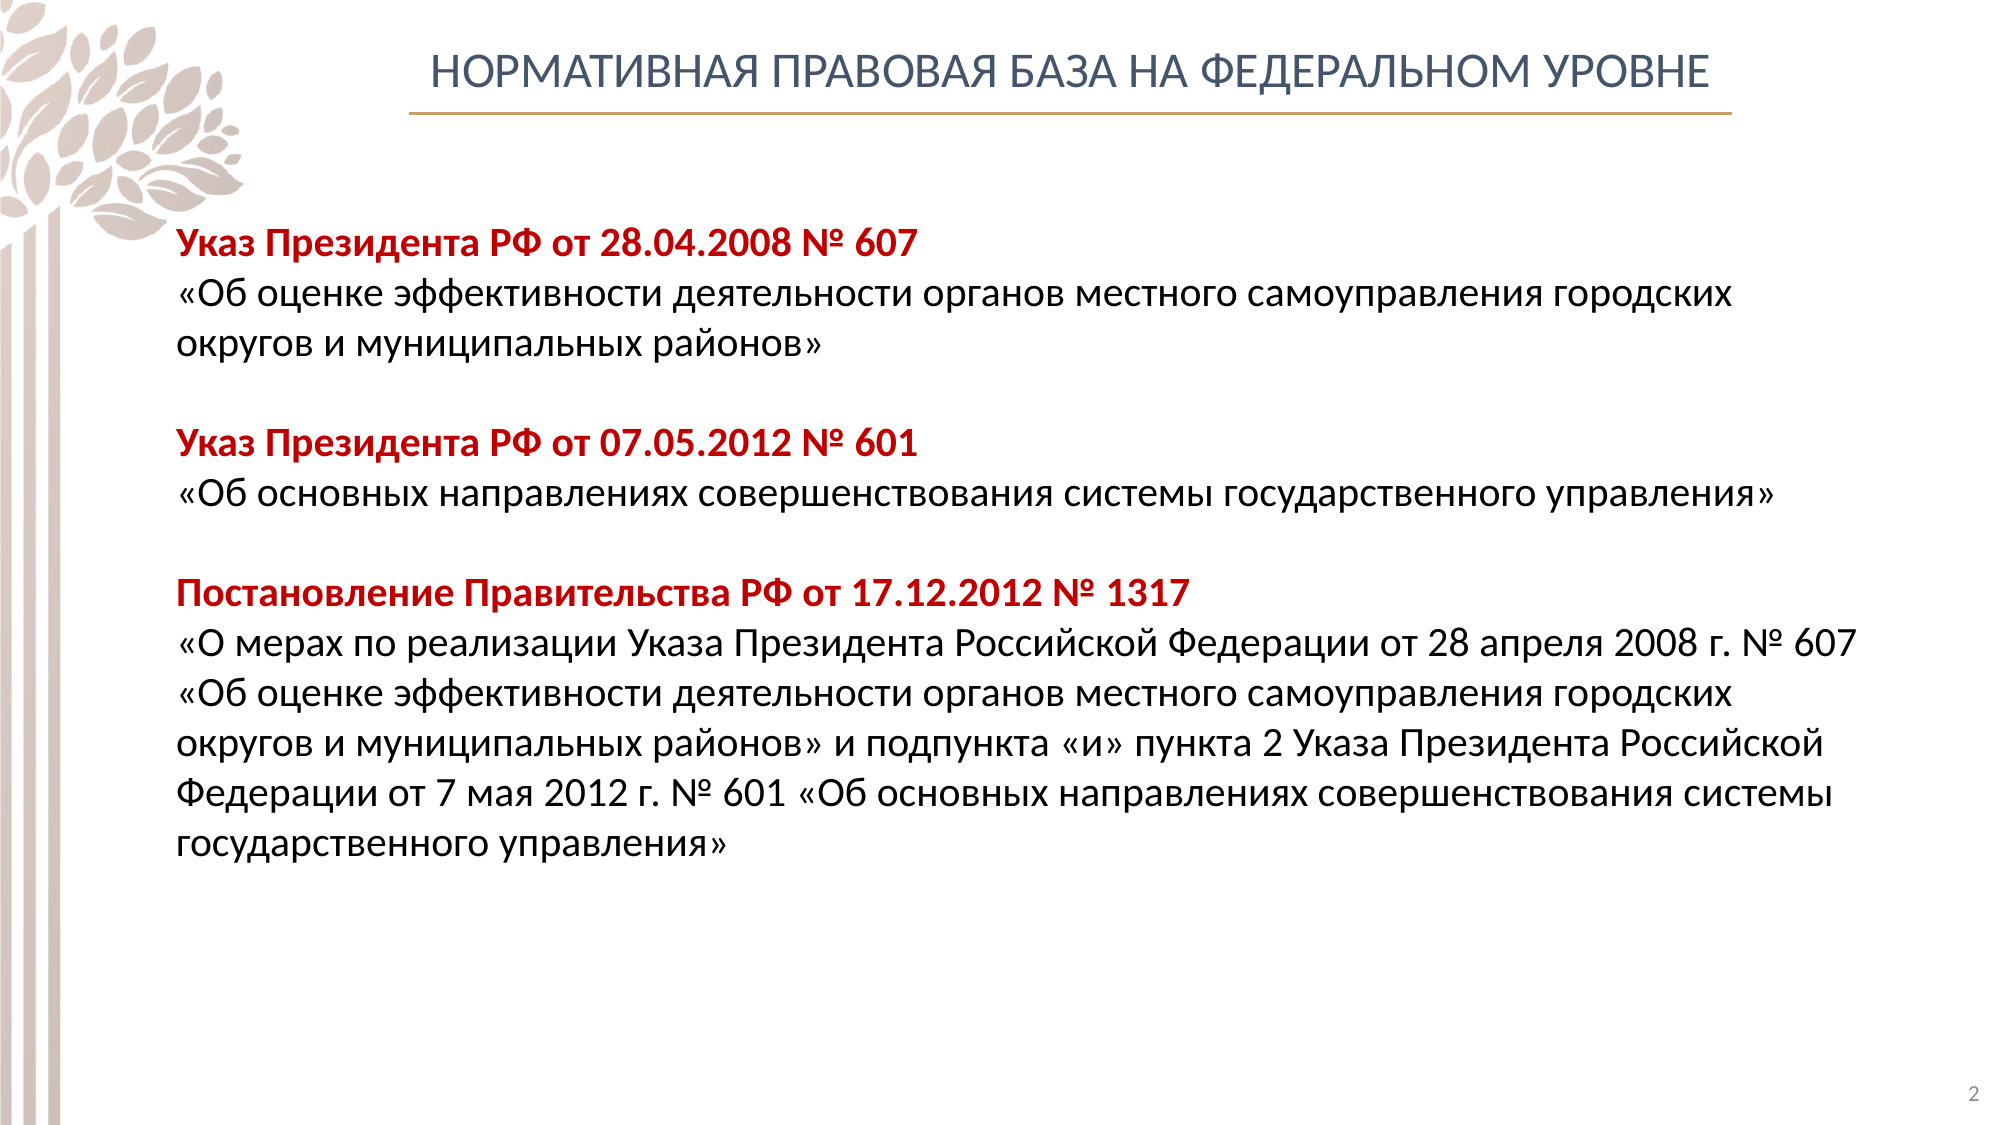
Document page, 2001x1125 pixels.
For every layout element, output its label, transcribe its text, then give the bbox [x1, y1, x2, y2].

text_box Указ Президента РФ от 28.04.2008 № 607 «Об оценке эффективности деятельности органов местного самоуправления городских округов и муниципальных районов» Указ Президента РФ от 07.05.2012 № 601 «Об основных направлениях совершенствования системы государственного управления» Постановление Правительства РФ от 17.12.2012 № 1317 «О мерах по реализации Указа Президента Российской Федерации от 28 апреля 2008 г. № 607 «Об оценке эффективности деятельности органов местного самоуправления городских округов и муниципальных районов» и подпункта «и» пункта 2 Указа Президента Российской Федерации от 7 мая 2012 г. № 601 «Об основных направлениях совершенствования системы государственного управления» [244, 163, 1875, 1051]
text_box НОРМАТИВНАЯ ПРАВОВАЯ БАЗА НА ФЕДЕРАЛЬНОМ УРОВНЕ [244, 30, 1969, 106]
picture [0, 0, 244, 1125]
slide_number 2 [1544, 1061, 1995, 1122]
